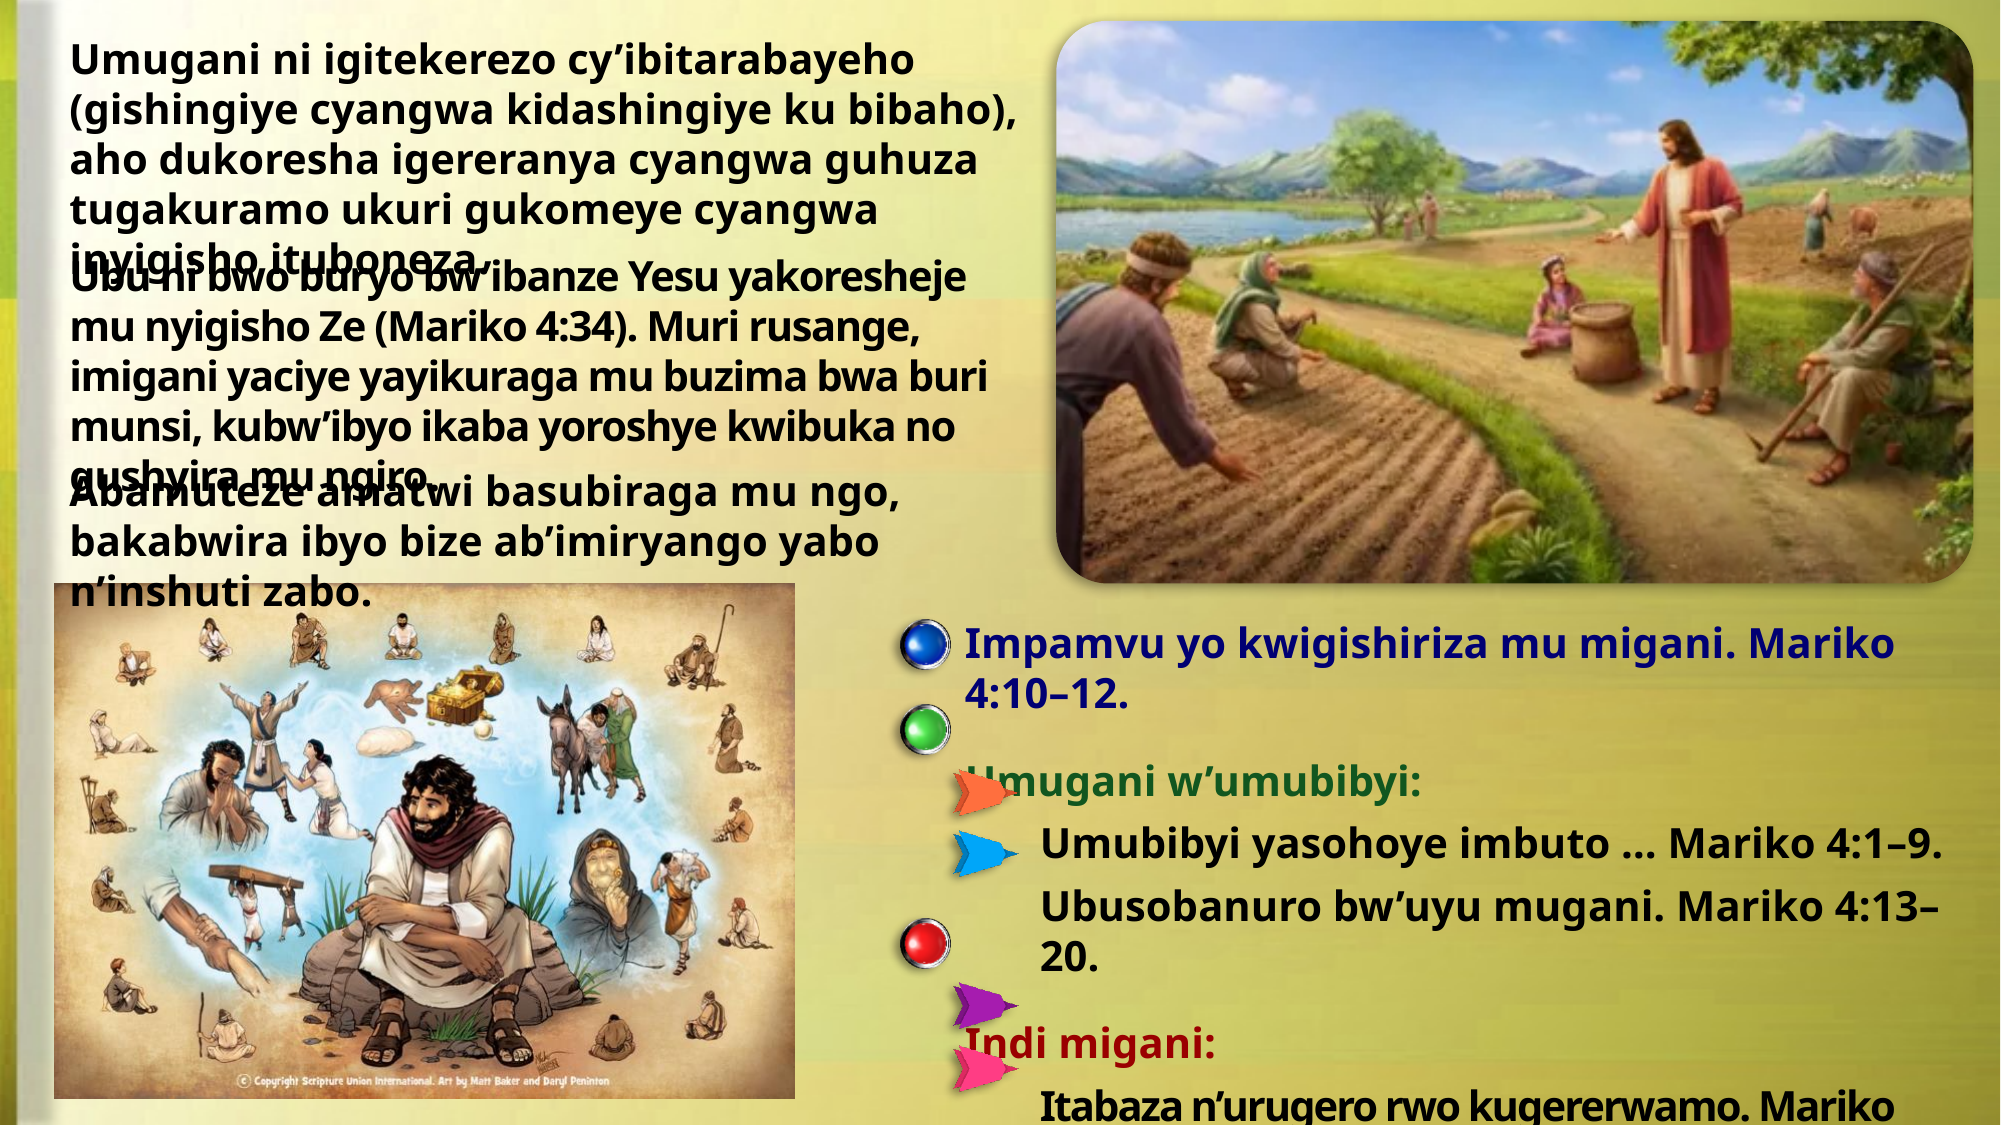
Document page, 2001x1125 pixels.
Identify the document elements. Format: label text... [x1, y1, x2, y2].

picture [953, 769, 1020, 816]
picture [0, 0, 2001, 1125]
text_box Impamvu yo kwigishiriza mu migani. Mariko 4:10–12. Umugani w’umubibyi: Umubibyi yasohoye imbuto … Mariko 4:1–9. Ubusobanuro bw’uyu mugani. Mariko 4:13–20. Indi migani: Itabaza n’urugero rwo kugererwamo. Mariko 4:21–25. Gukura n’akabuto ka sinapi. Mariko 4:26–32. [949, 609, 2000, 1125]
text_box Umugani ni igitekerezo cy’ibitarabayeho (gishingiye cyangwa kidashingiye ku bibaho), aho dukoresha igereranya cyangwa guhuza tugakuramo ukuri gukomeye cyangwa inyigisho ituboneza. [54, 25, 1050, 242]
picture [953, 837, 961, 871]
picture [953, 982, 1020, 1029]
text_box Abamuteze amatwi basubiraga mu ngo, bakabwira ibyo bize ab’imiryango yabo n’inshuti zabo. [54, 508, 1057, 623]
picture [953, 829, 1020, 877]
picture [953, 1045, 1020, 1092]
text_box Ubu ni bwo buryo bw’ibanze Yesu yakoresheje mu nyigisho Ze (Mariko 4:34). Muri rusange, imigani yaciye yayikuraga mu buzima bwa buri munsi, kubw’ibyo ikaba yoroshye kwibuka no gushyira mu ngiro. [54, 242, 1050, 508]
